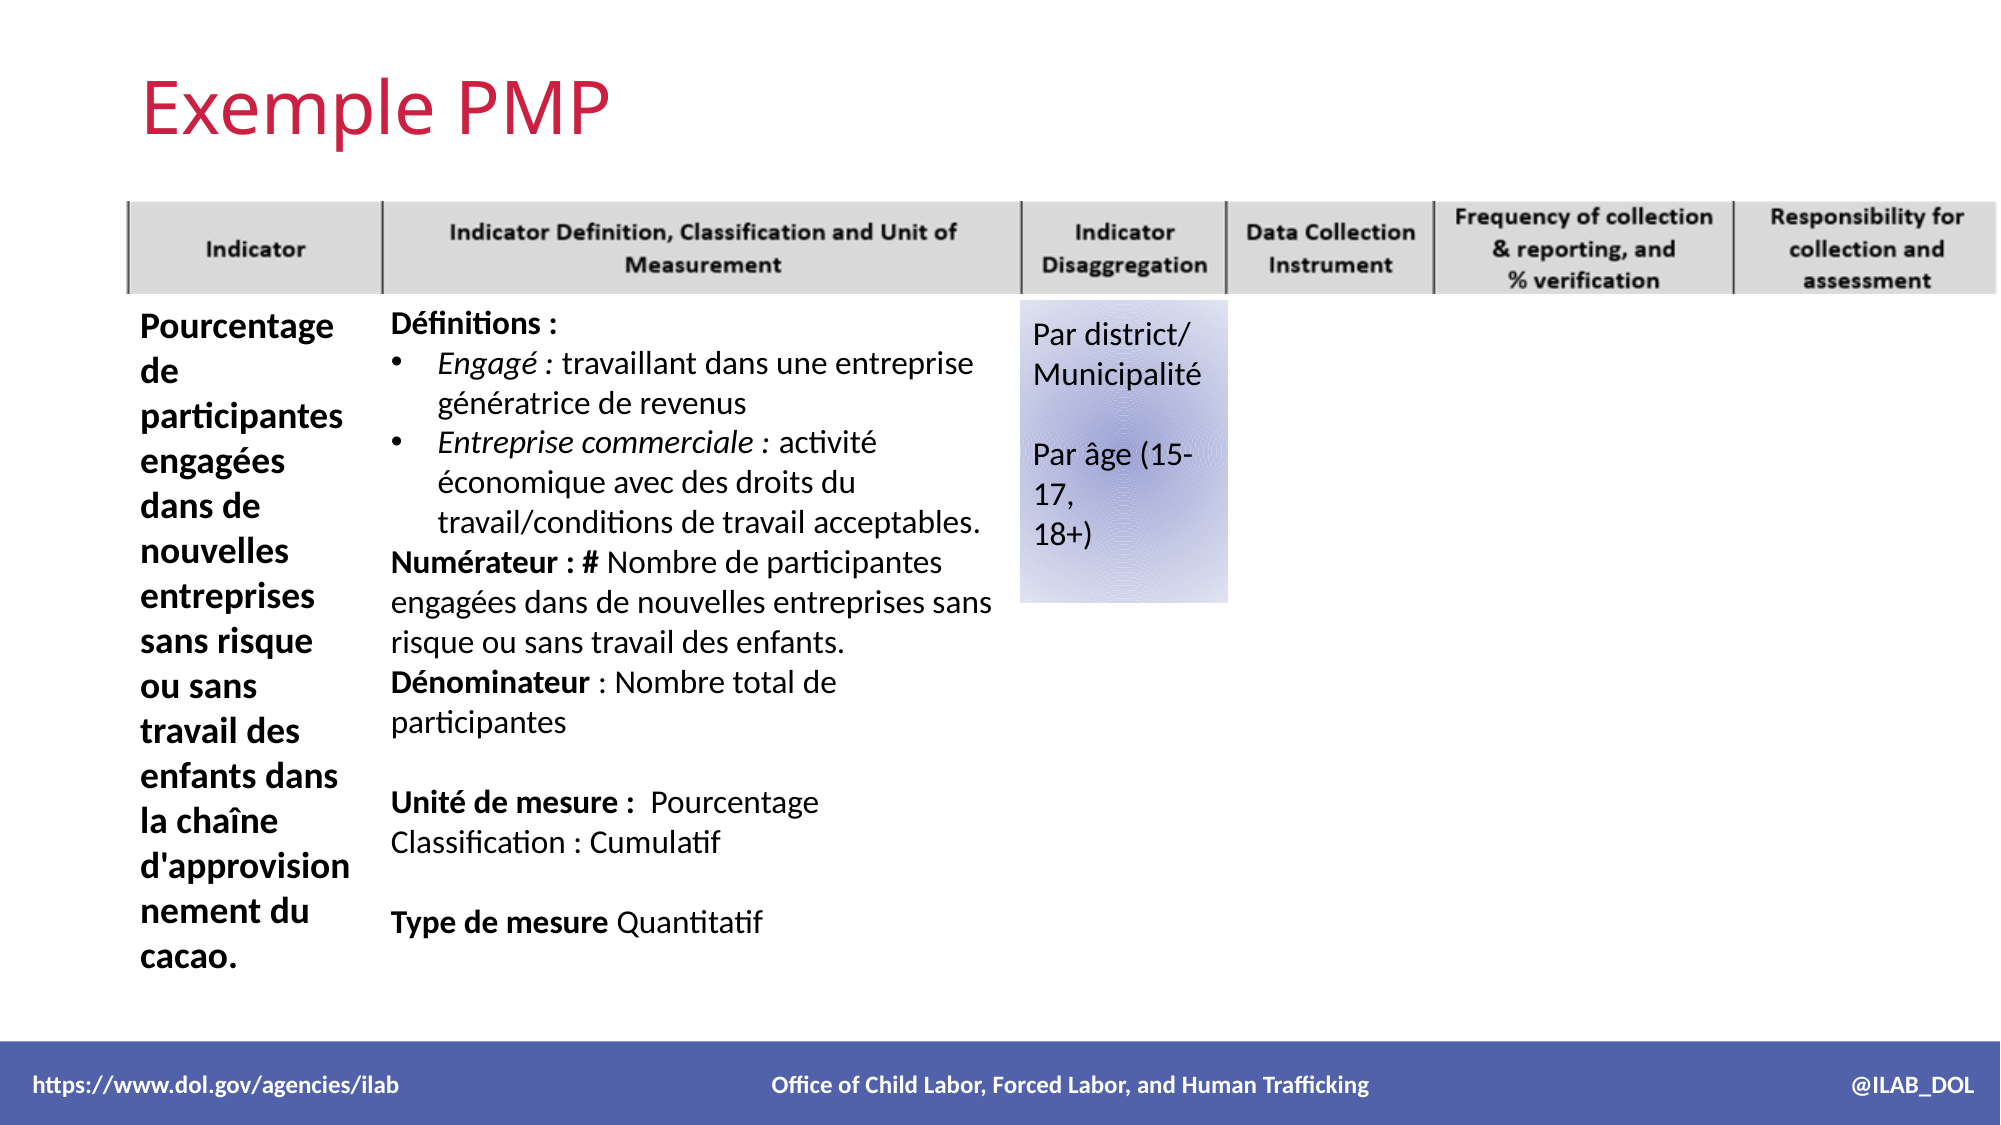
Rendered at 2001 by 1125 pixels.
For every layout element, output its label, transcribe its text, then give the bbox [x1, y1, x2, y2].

title Exemple PMP [125, 0, 665, 158]
footer https://www.dol.gov/agencies/ilab Office of Child Labor, Forced Labor, and Human Trafficking @ILAB_DOL [0, 1041, 2000, 1125]
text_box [125, 201, 1997, 991]
